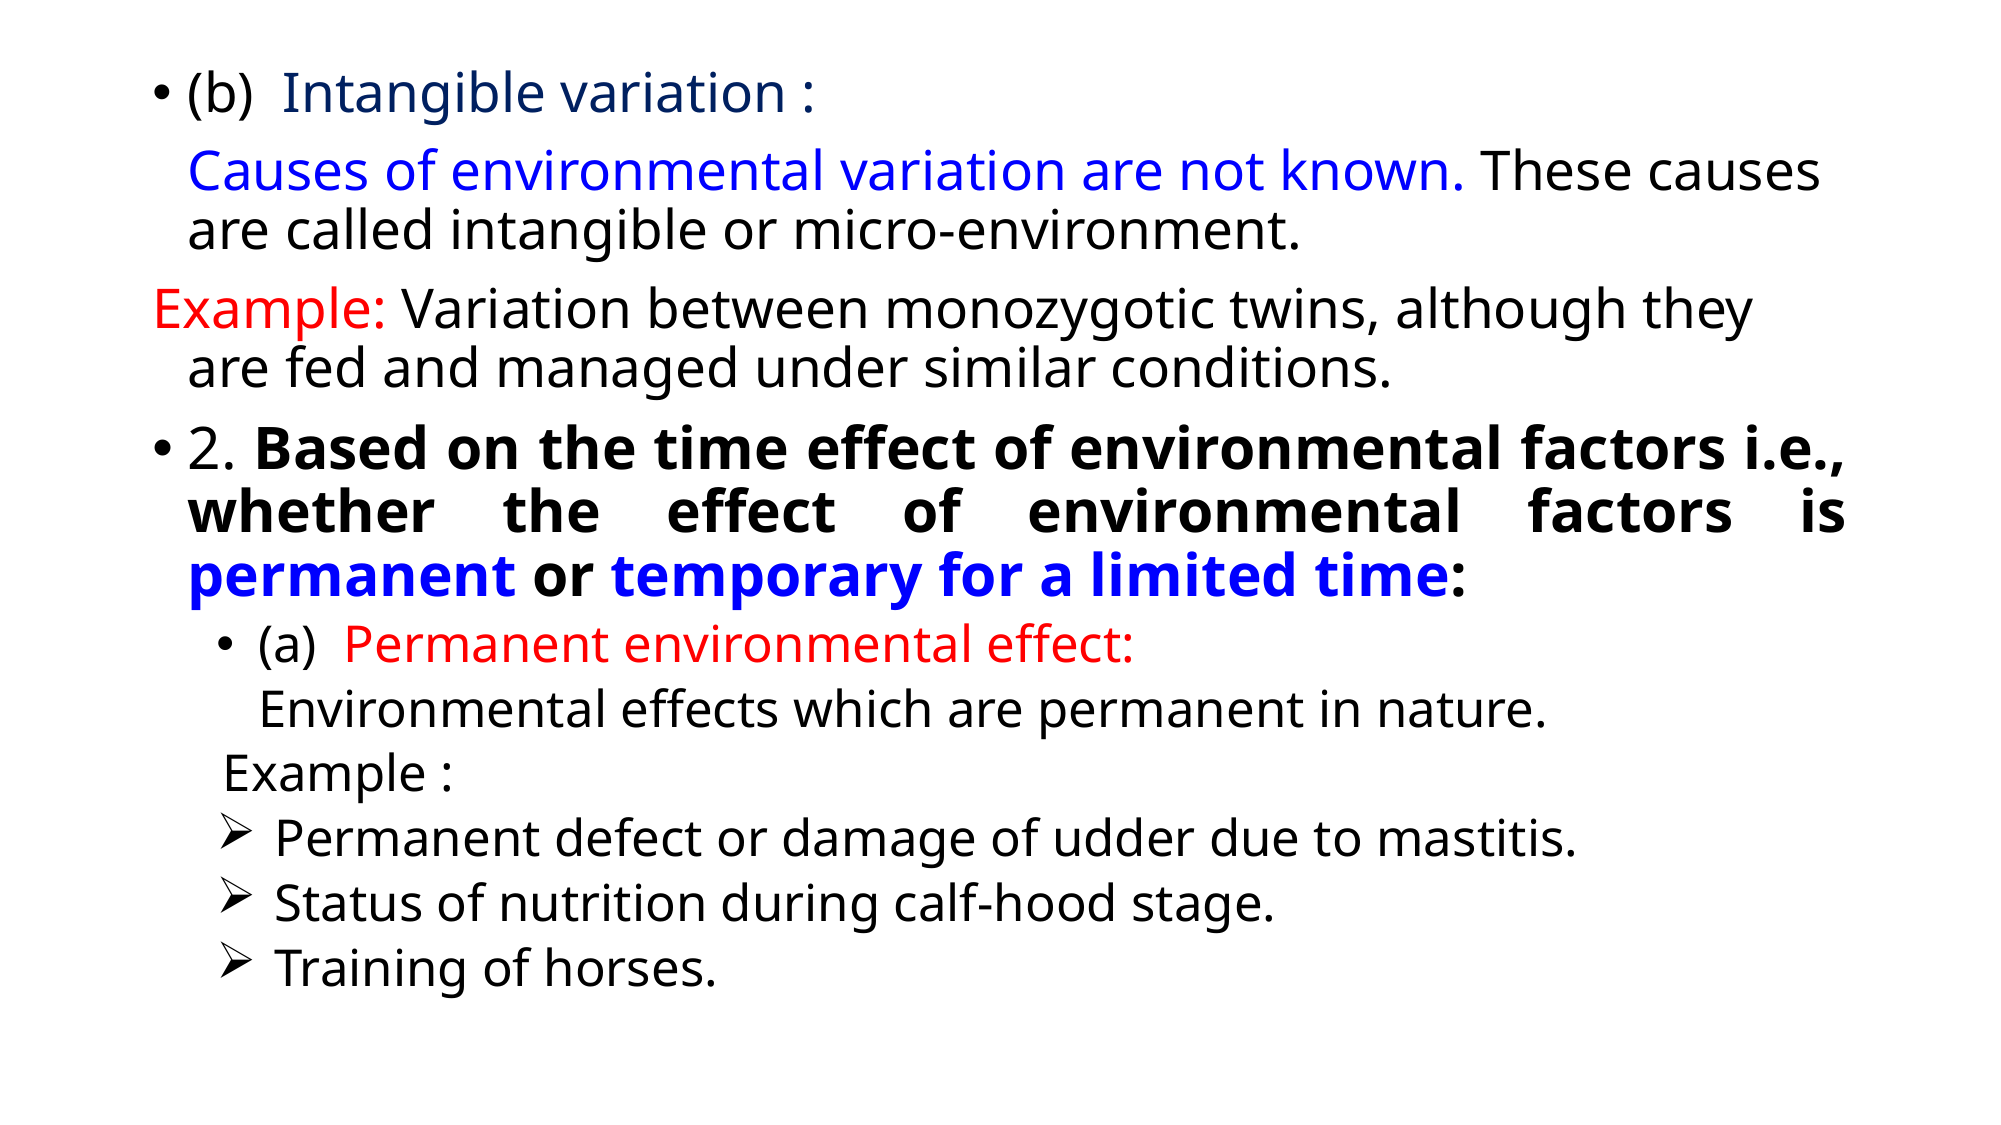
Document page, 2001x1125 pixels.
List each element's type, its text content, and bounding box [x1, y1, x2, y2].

list (b) Intangible variation : Causes of environmental variation are not known. These causes are called intangible or micro-environment. Example: Variation between monozygotic twins, although they are fed and managed under similar conditions. 2. Based on the time effect of environmental factors i.e., whether the effect of environmental factors is permanent or temporary for a limited time: (a) Permanent environmental effect: Environmental effects which are permanent in nature. Example : Permanent defect or damage of udder due to mastitis. Status of nutrition during calf-hood stage. Training of horses. [137, 57, 1863, 1014]
